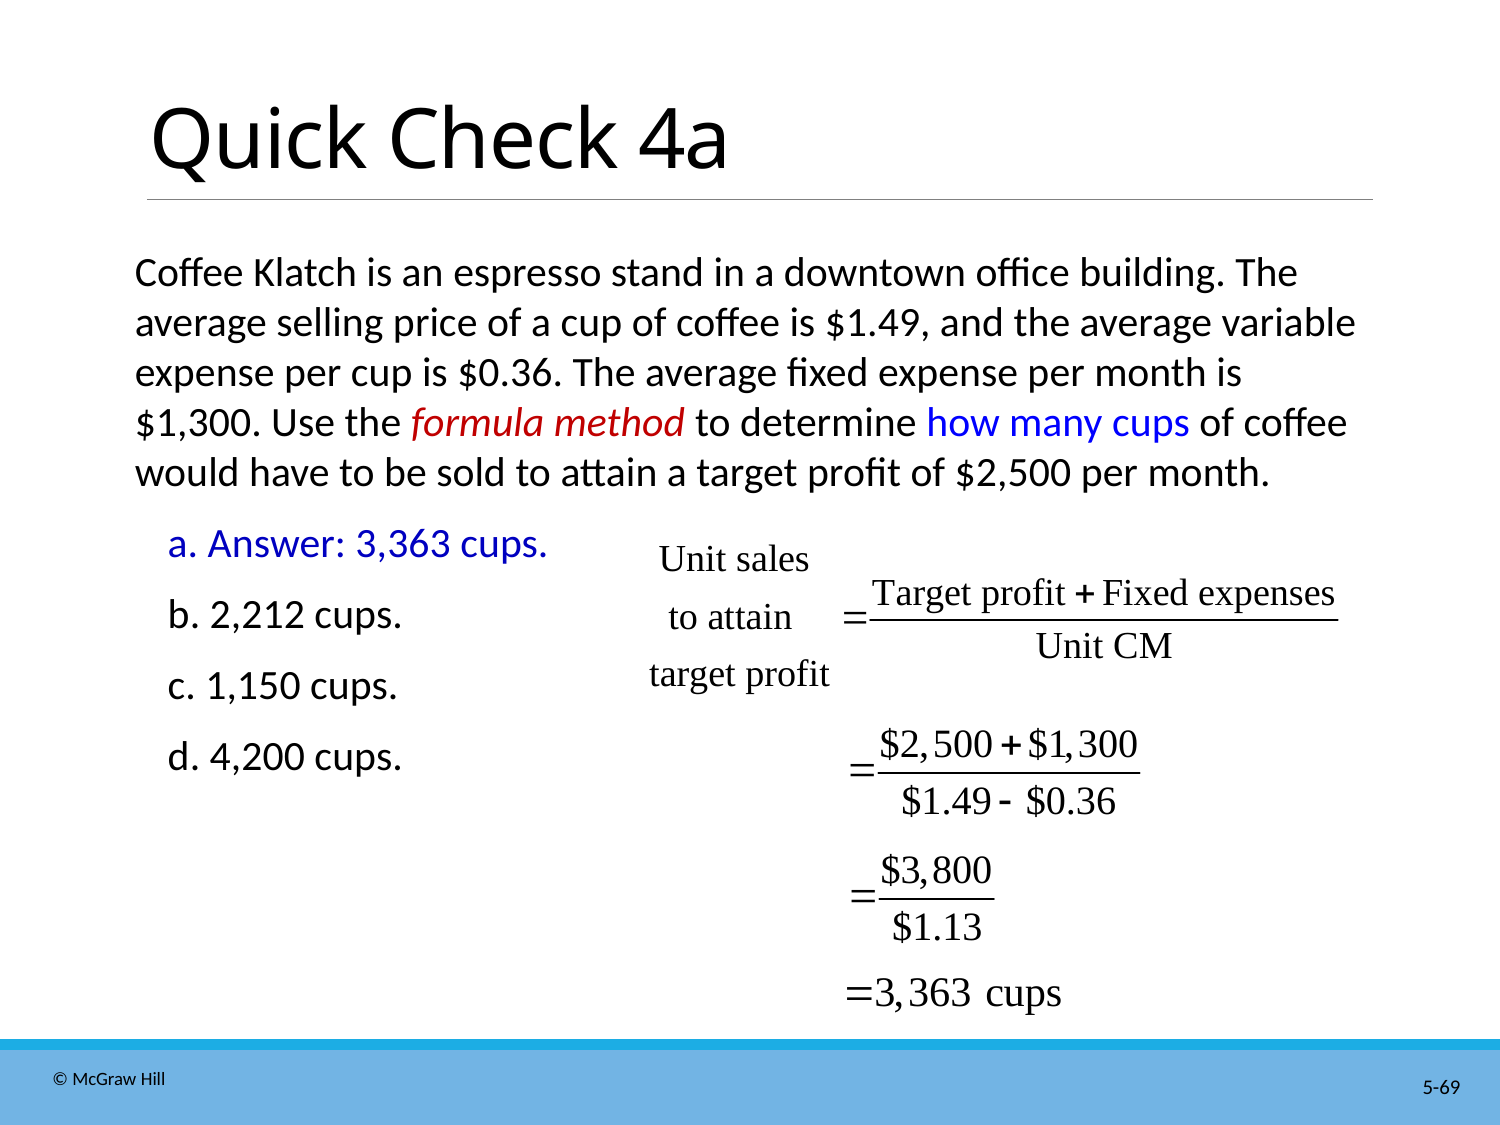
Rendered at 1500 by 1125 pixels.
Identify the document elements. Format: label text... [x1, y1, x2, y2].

list Coffee Klatch is an espresso stand in a downtown office building. The average selling price of a cup of coffee is $1.49, and the average variable expense per cup is $0.36. The average fixed expense per month is $1,300. Use the formula method to determine how many cups of coffee would have to be sold to attain a target profit of $2,500 per month. a. Answer: 3,363 cups. b. 2,212 cups. c. 1,150 cups. d. 4,200 cups. [134, 237, 1373, 788]
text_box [645, 538, 1344, 701]
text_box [835, 967, 1070, 1025]
title Quick Check 4a [134, 24, 1373, 194]
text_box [840, 844, 1003, 953]
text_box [839, 718, 1149, 827]
